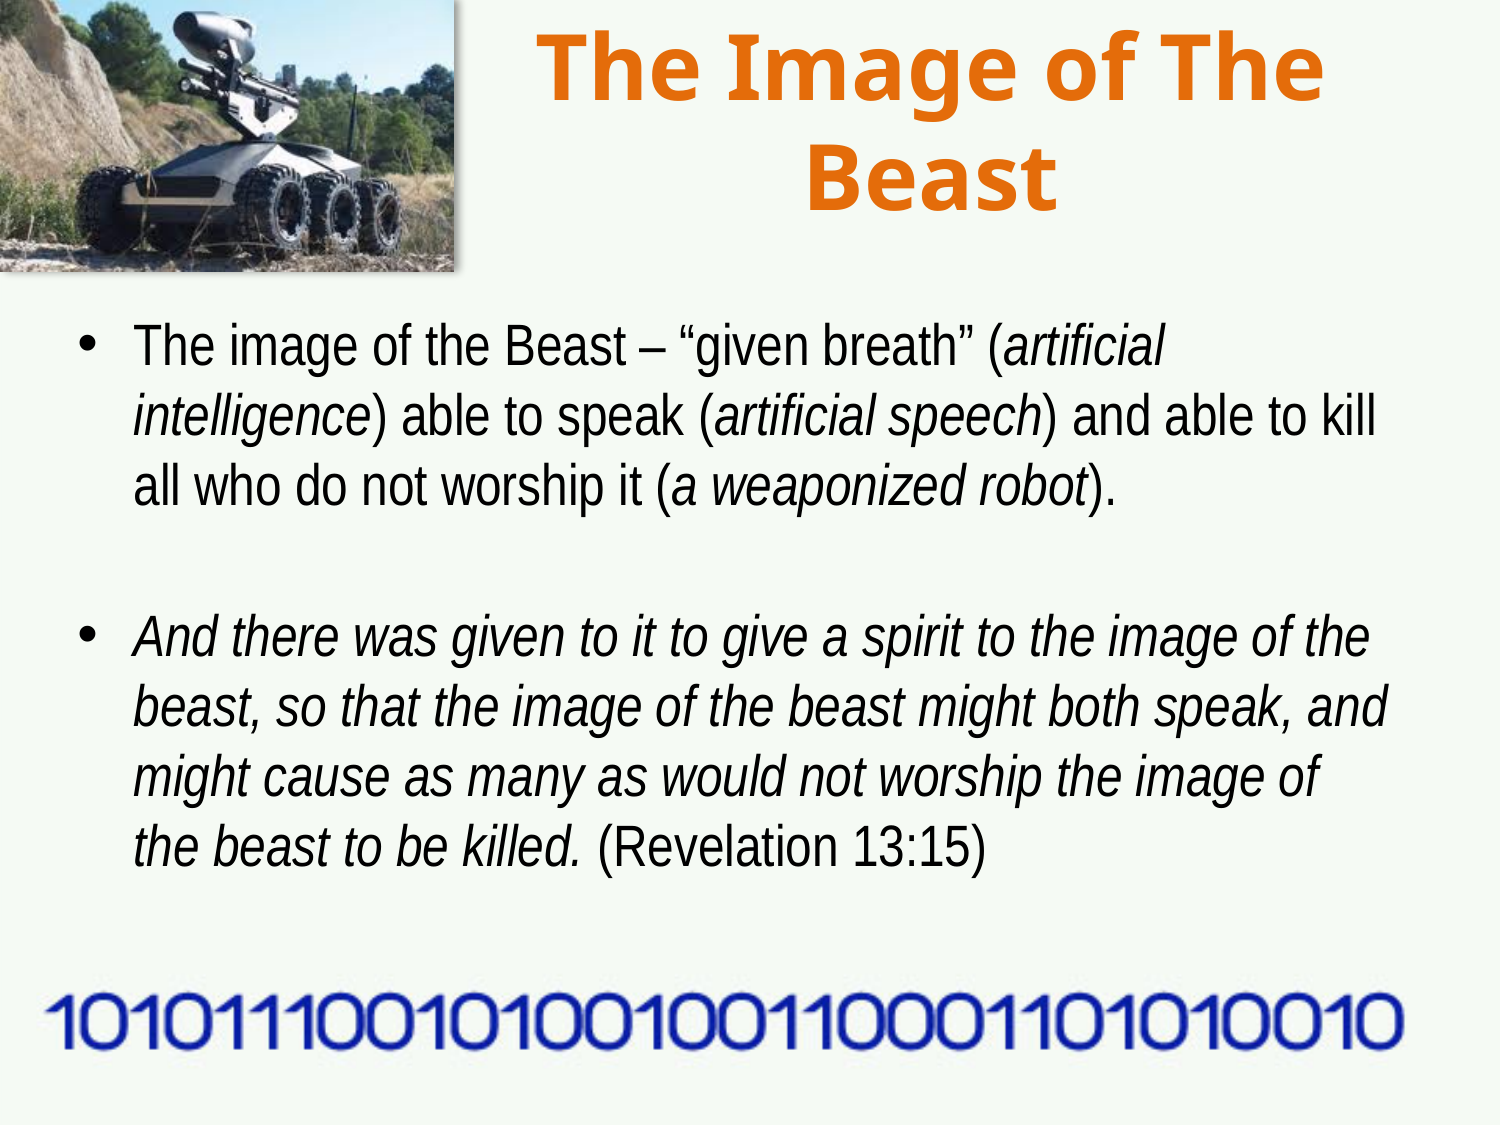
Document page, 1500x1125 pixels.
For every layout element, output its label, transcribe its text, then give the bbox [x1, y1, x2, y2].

list The image of the Beast – “given breath” (artificial intelligence) able to speak (artificial speech) and able to kill all who do not worship it (a weaponized robot). And there was given to it to give a spirit to the image of the beast, so that the image of the beast might both speak, and might cause as many as would not worship the image of the beast to be killed. (Revelation 13:15) [62, 299, 1413, 1043]
title The Image of The Beast [474, 24, 1388, 213]
picture [0, 0, 1500, 1125]
